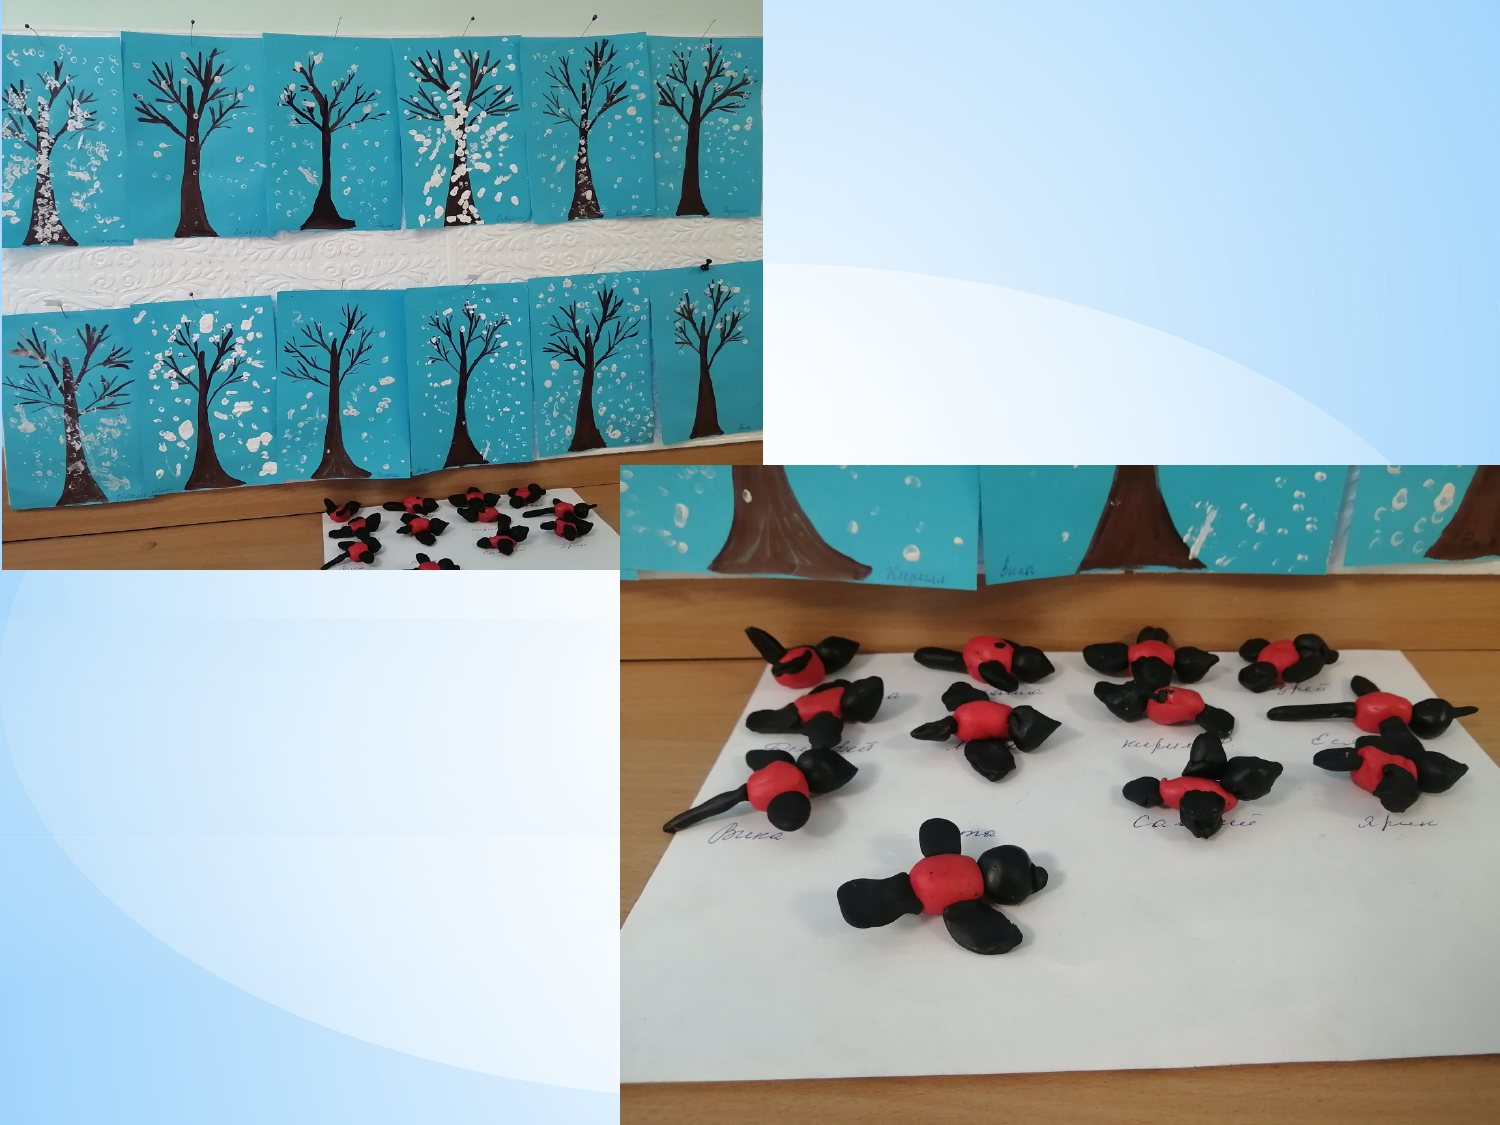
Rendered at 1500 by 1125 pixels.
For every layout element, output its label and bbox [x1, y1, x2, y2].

picture [619, 465, 1500, 1125]
list [2, 0, 764, 570]
